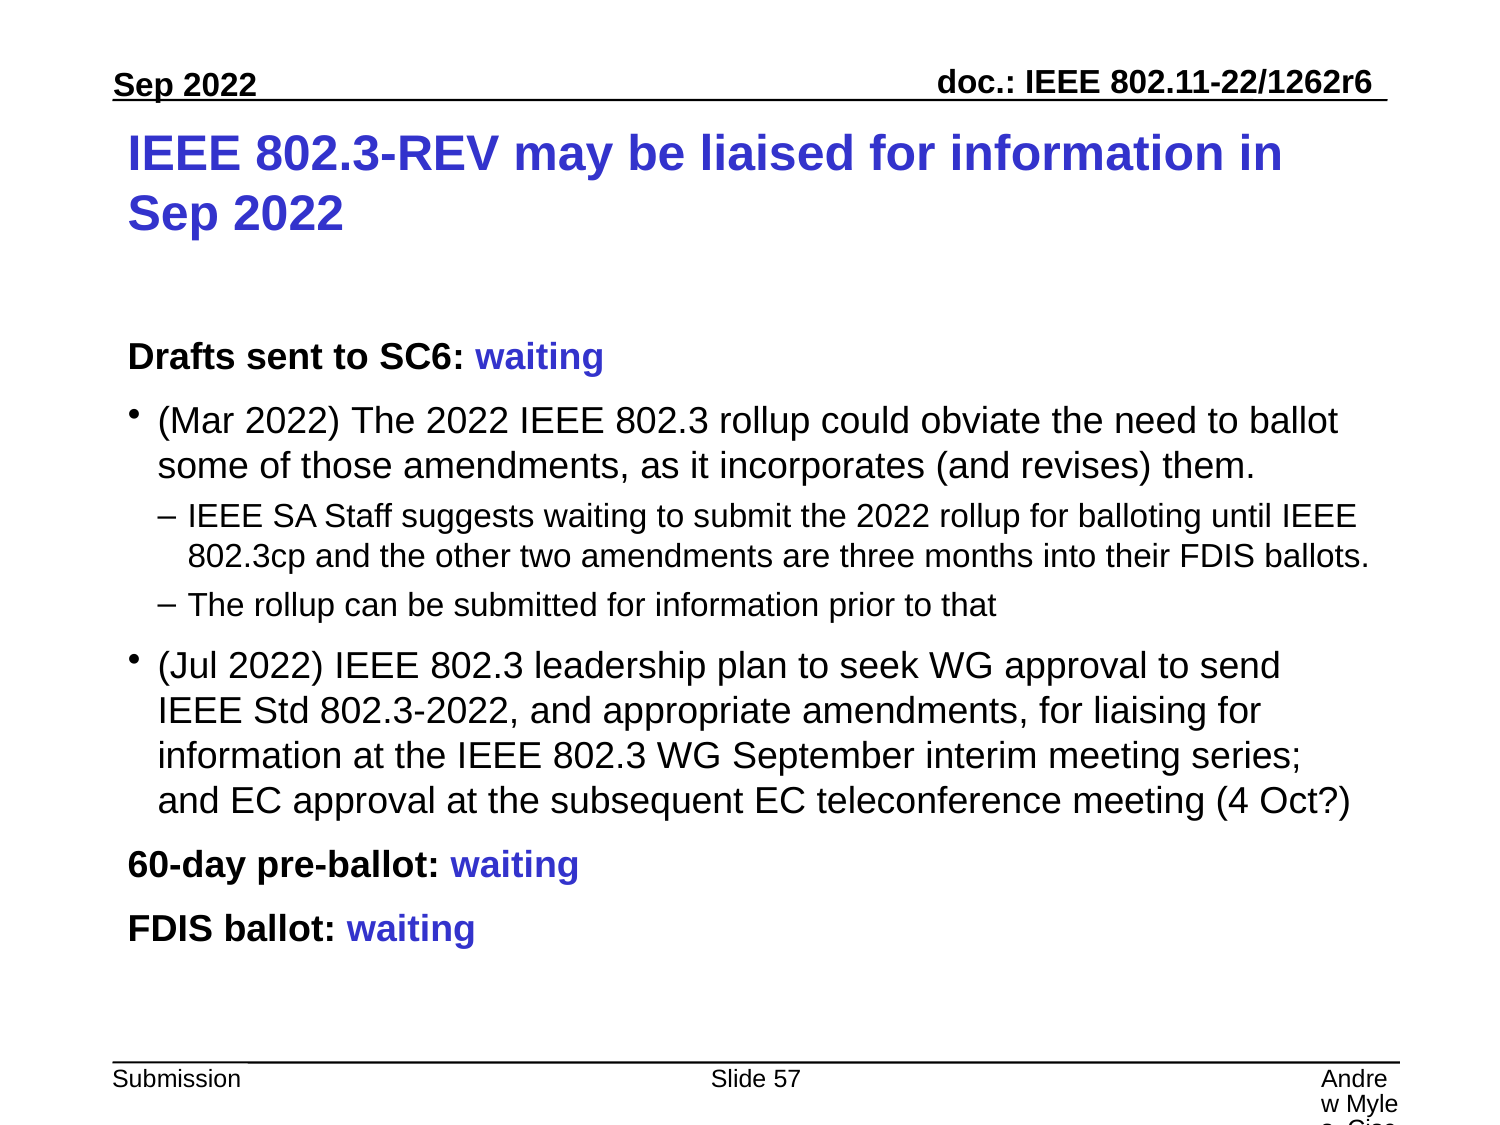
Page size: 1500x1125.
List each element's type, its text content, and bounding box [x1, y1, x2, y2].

footer Andrew Myles, Cisco [1320, 1061, 1402, 1093]
title IEEE 802.3-REV may be liaised for information in Sep 2022 [112, 112, 1388, 288]
list Drafts sent to SC6: waiting (Mar 2022) The 2022 IEEE 802.3 rollup could obviate the need to ballot some of those amendments, as it incorporates (and revises) them. IEEE SA Staff suggests waiting to submit the 2022 rollup for balloting until IEEE 802.3cp and the other two amendments are three months into their FDIS ballots. The rollup can be submitted for information prior to that (Jul 2022) IEEE 802.3 leadership plan to seek WG approval to send IEEE Std 802.3-2022, and appropriate amendments, for liaising for information at the IEEE 802.3 WG September interim meeting series; and EC approval at the subsequent EC teleconference meeting (4 Oct?) 60-day pre-ballot: waiting FDIS ballot: waiting [112, 324, 1388, 1000]
slide_number Slide 57 [709, 1061, 803, 1093]
